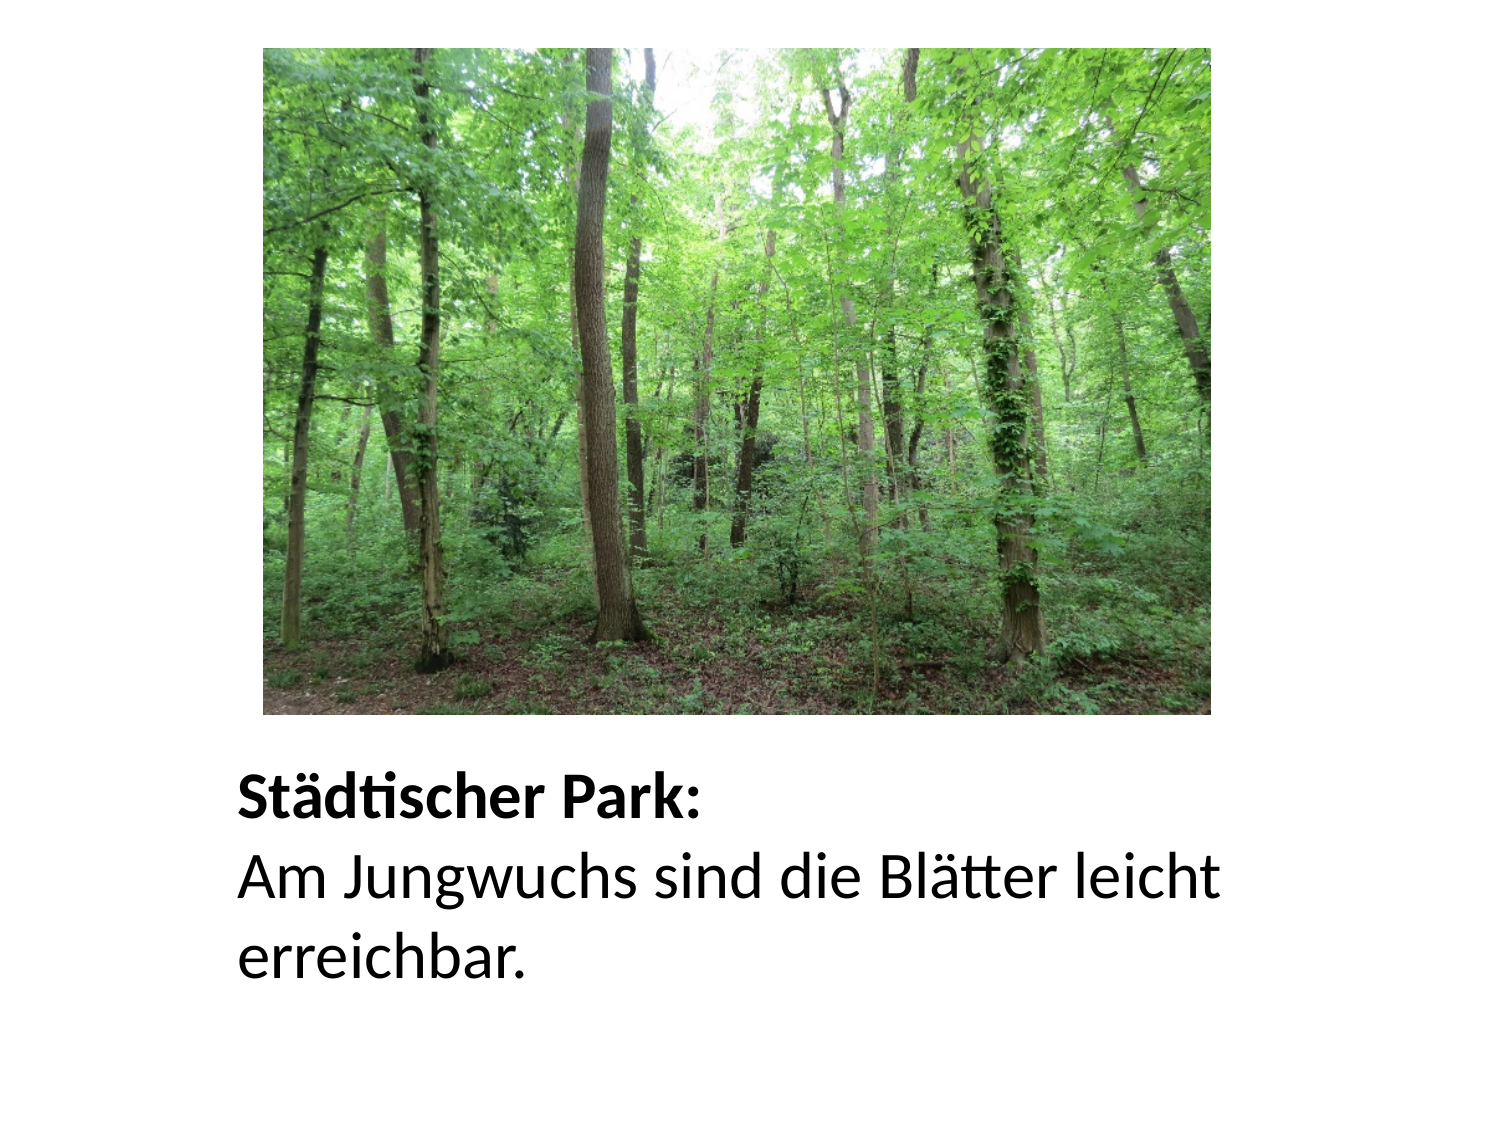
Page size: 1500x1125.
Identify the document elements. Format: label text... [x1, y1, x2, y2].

text_box Städtischer Park: Am Jungwuchs sind die Blätter leicht erreichbar. [222, 744, 1414, 1000]
picture [263, 47, 1211, 715]
